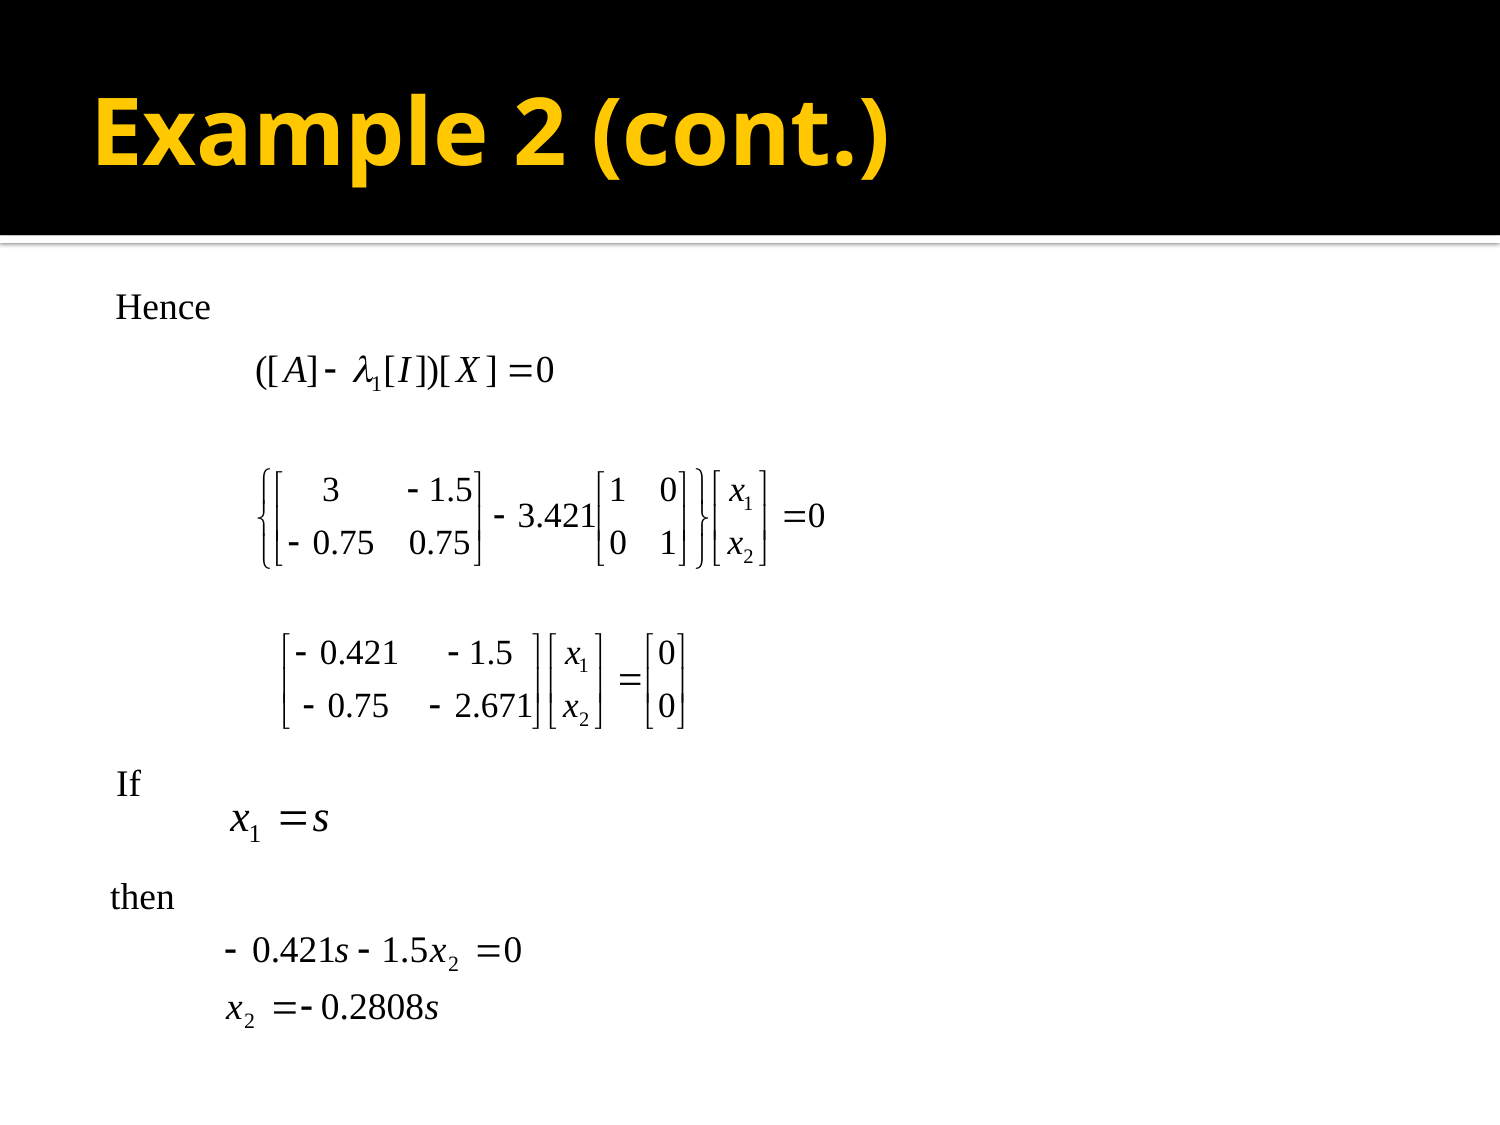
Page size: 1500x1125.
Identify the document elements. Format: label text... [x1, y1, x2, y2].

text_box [274, 625, 697, 738]
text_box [249, 343, 560, 398]
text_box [221, 787, 338, 850]
text_box If [101, 751, 156, 812]
text_box then [95, 864, 200, 925]
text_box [218, 924, 529, 1038]
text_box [249, 462, 831, 575]
title Example 2 (cont.) [75, 25, 1425, 231]
text_box Hence [100, 274, 227, 335]
